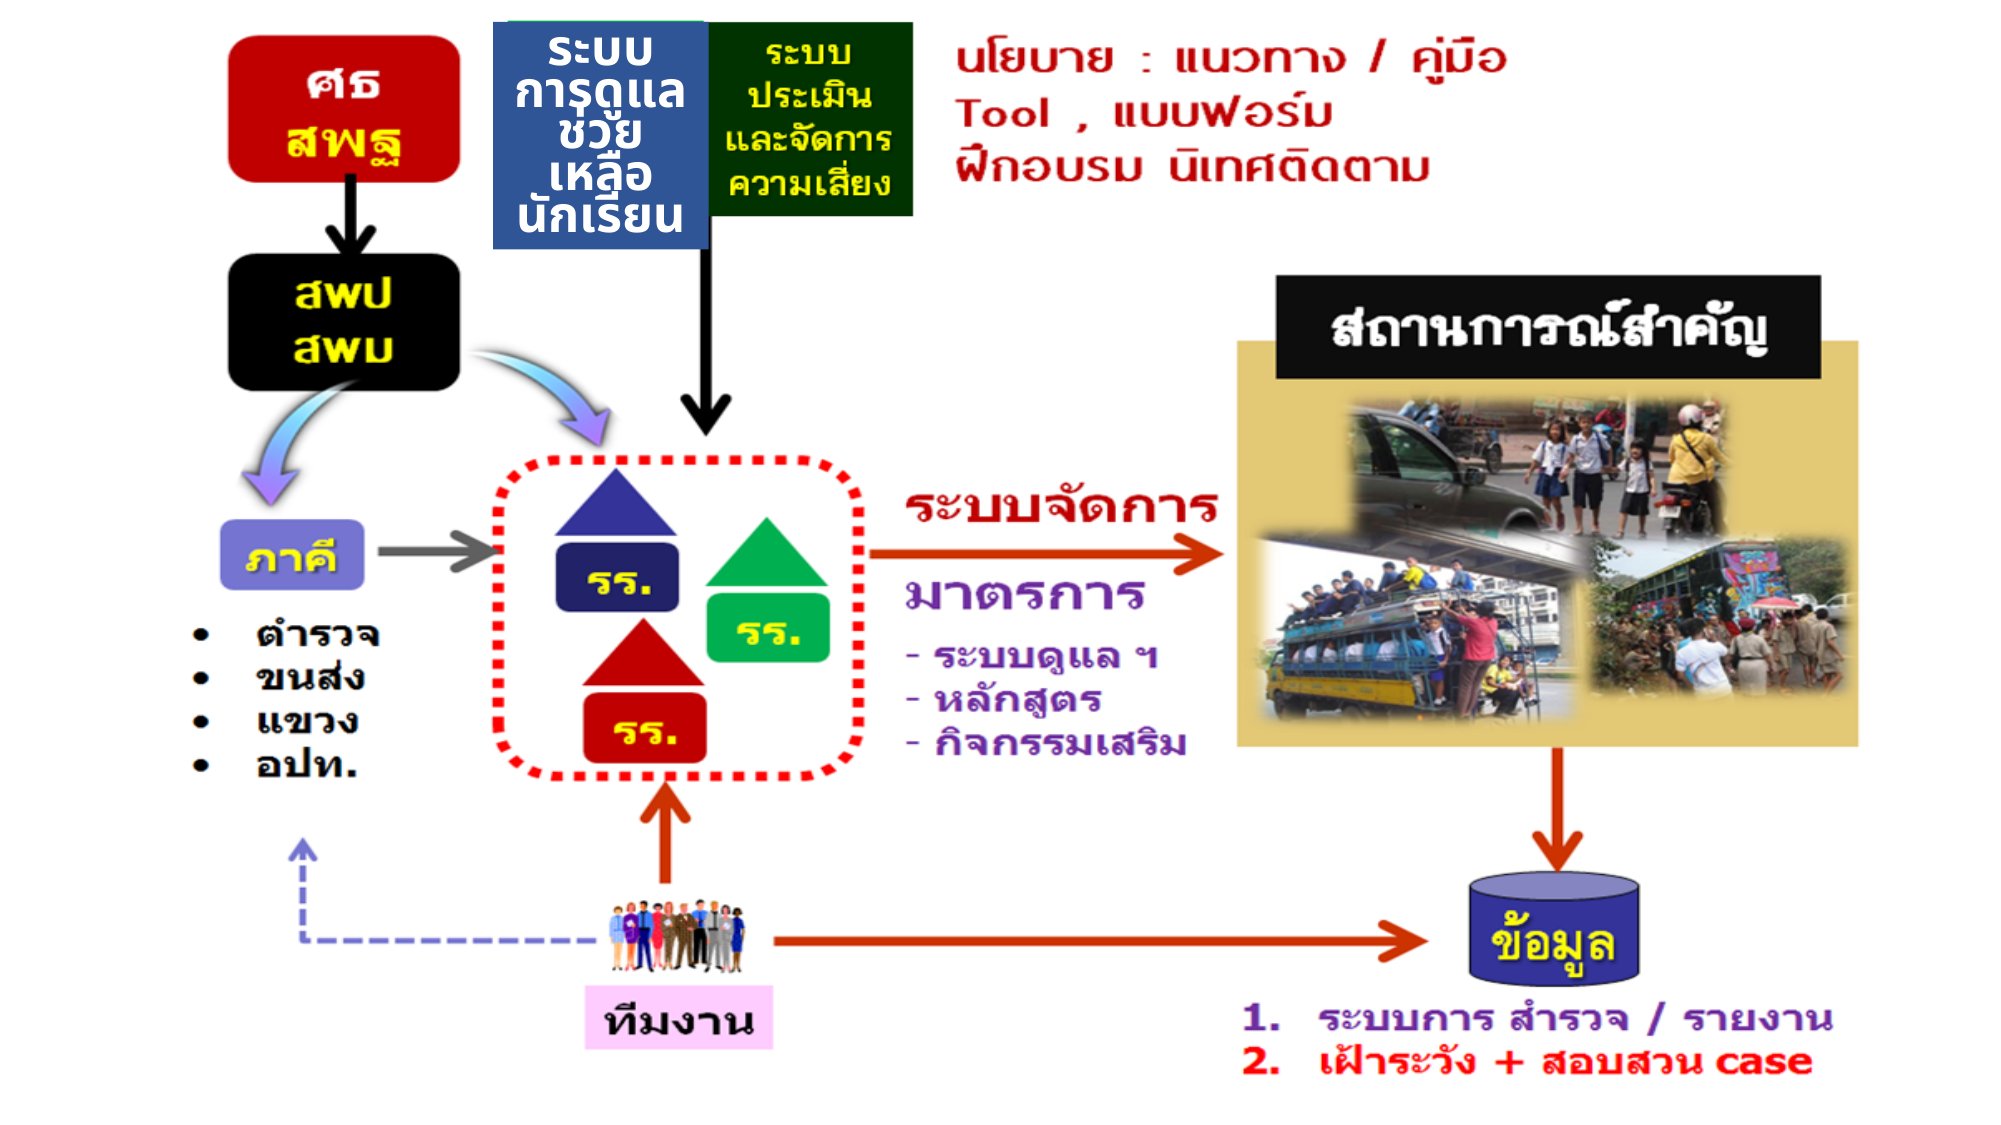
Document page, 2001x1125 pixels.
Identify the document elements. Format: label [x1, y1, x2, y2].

picture [137, 0, 1892, 1103]
